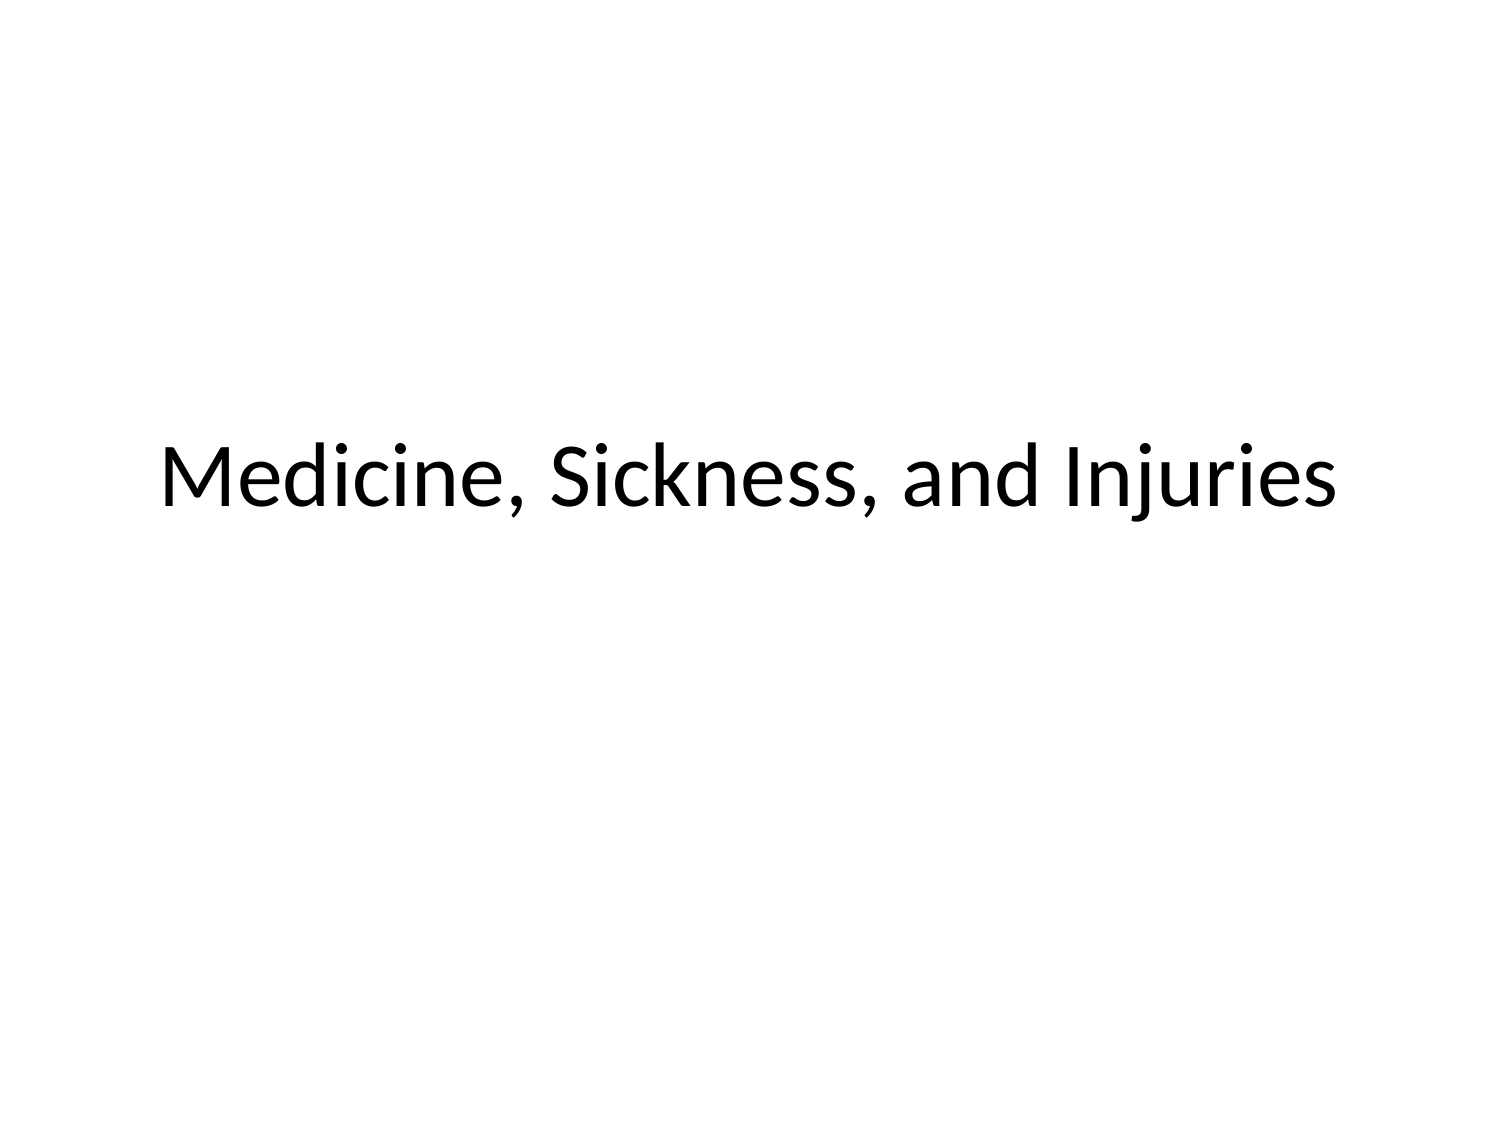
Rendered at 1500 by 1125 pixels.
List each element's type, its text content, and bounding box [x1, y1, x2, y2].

title Medicine, Sickness, and Injuries [112, 349, 1388, 591]
